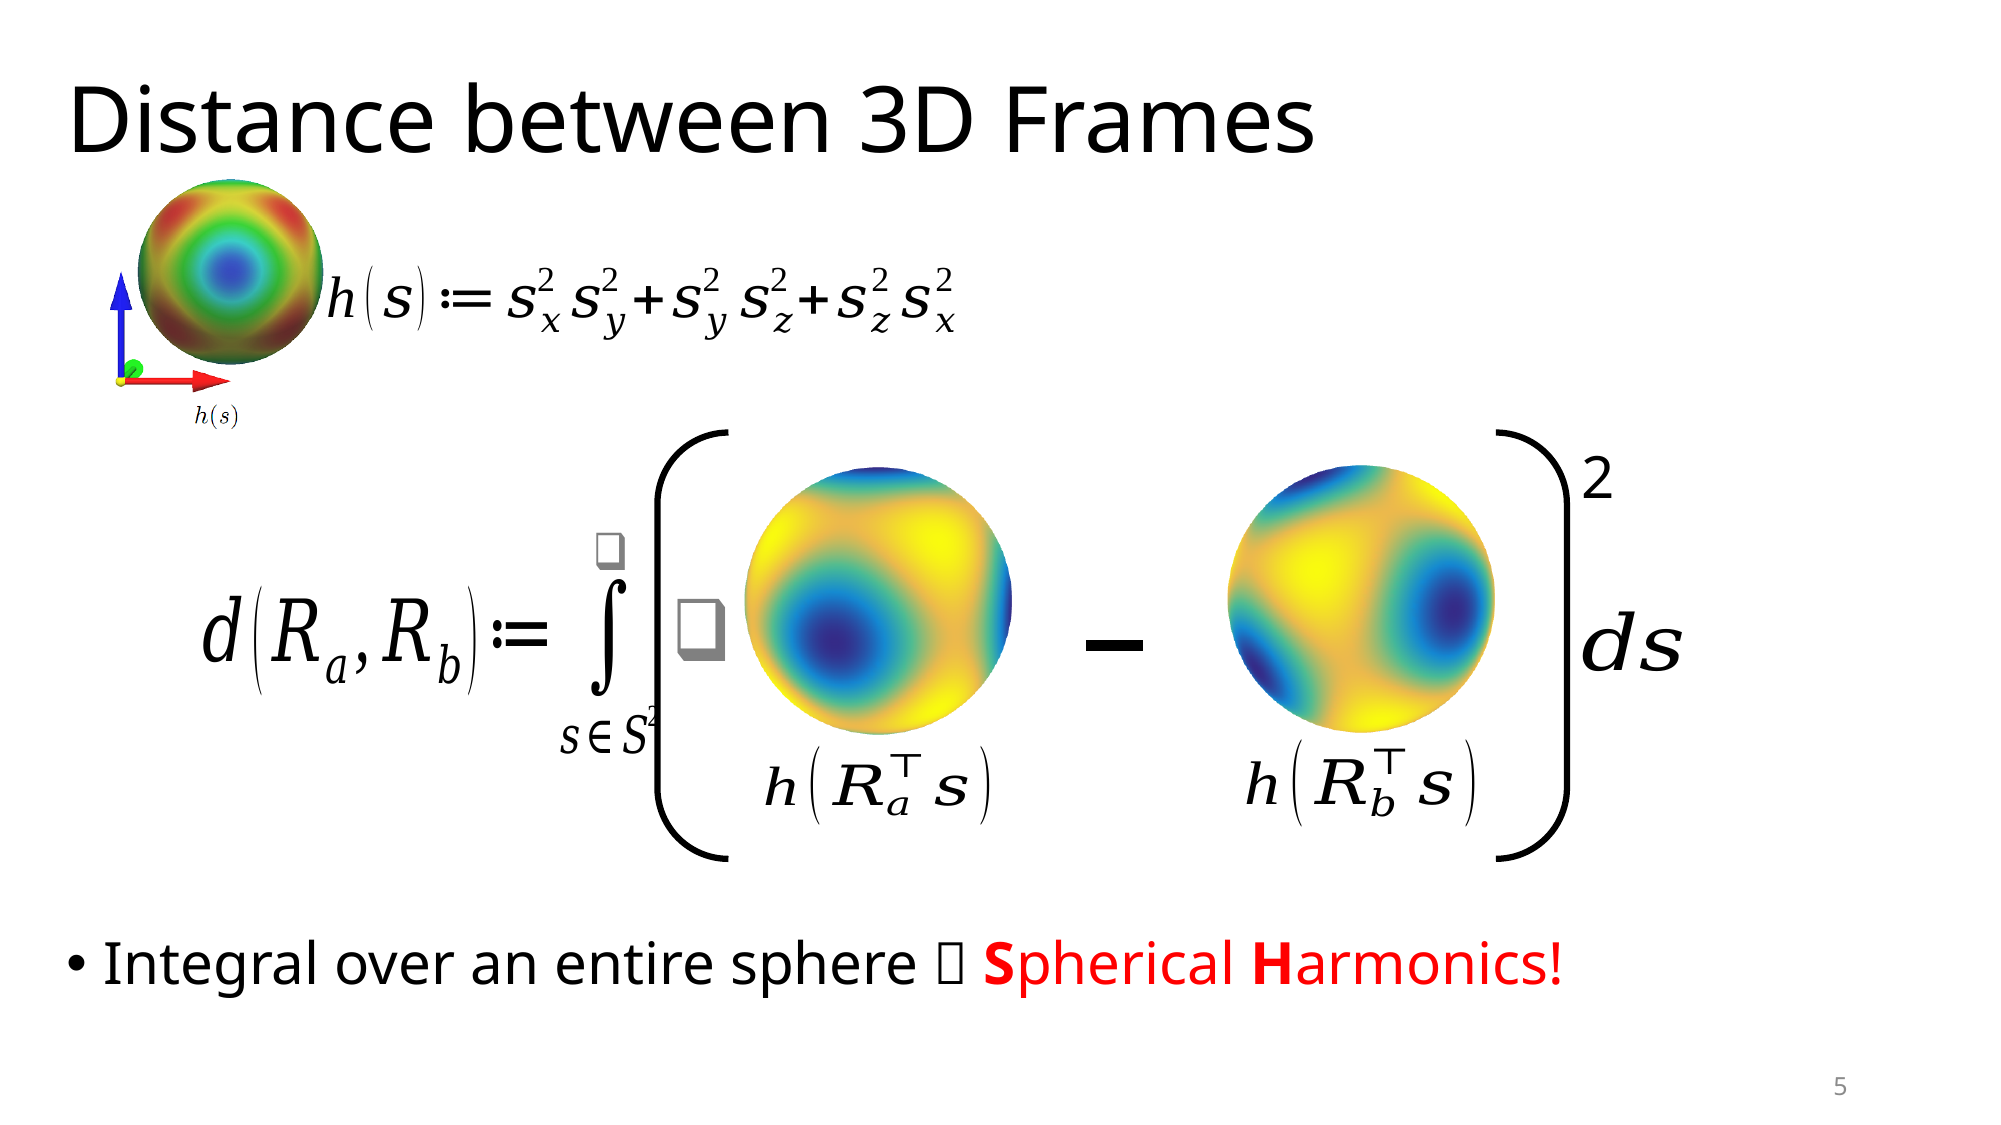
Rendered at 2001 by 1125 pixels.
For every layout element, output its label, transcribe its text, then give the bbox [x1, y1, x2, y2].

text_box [198, 432, 1686, 859]
slide_number 5 [1720, 1057, 1863, 1118]
title Distance between 3D Frames [51, 14, 1949, 232]
list Integral over an entire sphere  Spherical Harmonics! [51, 927, 1949, 1058]
picture [96, 172, 327, 435]
